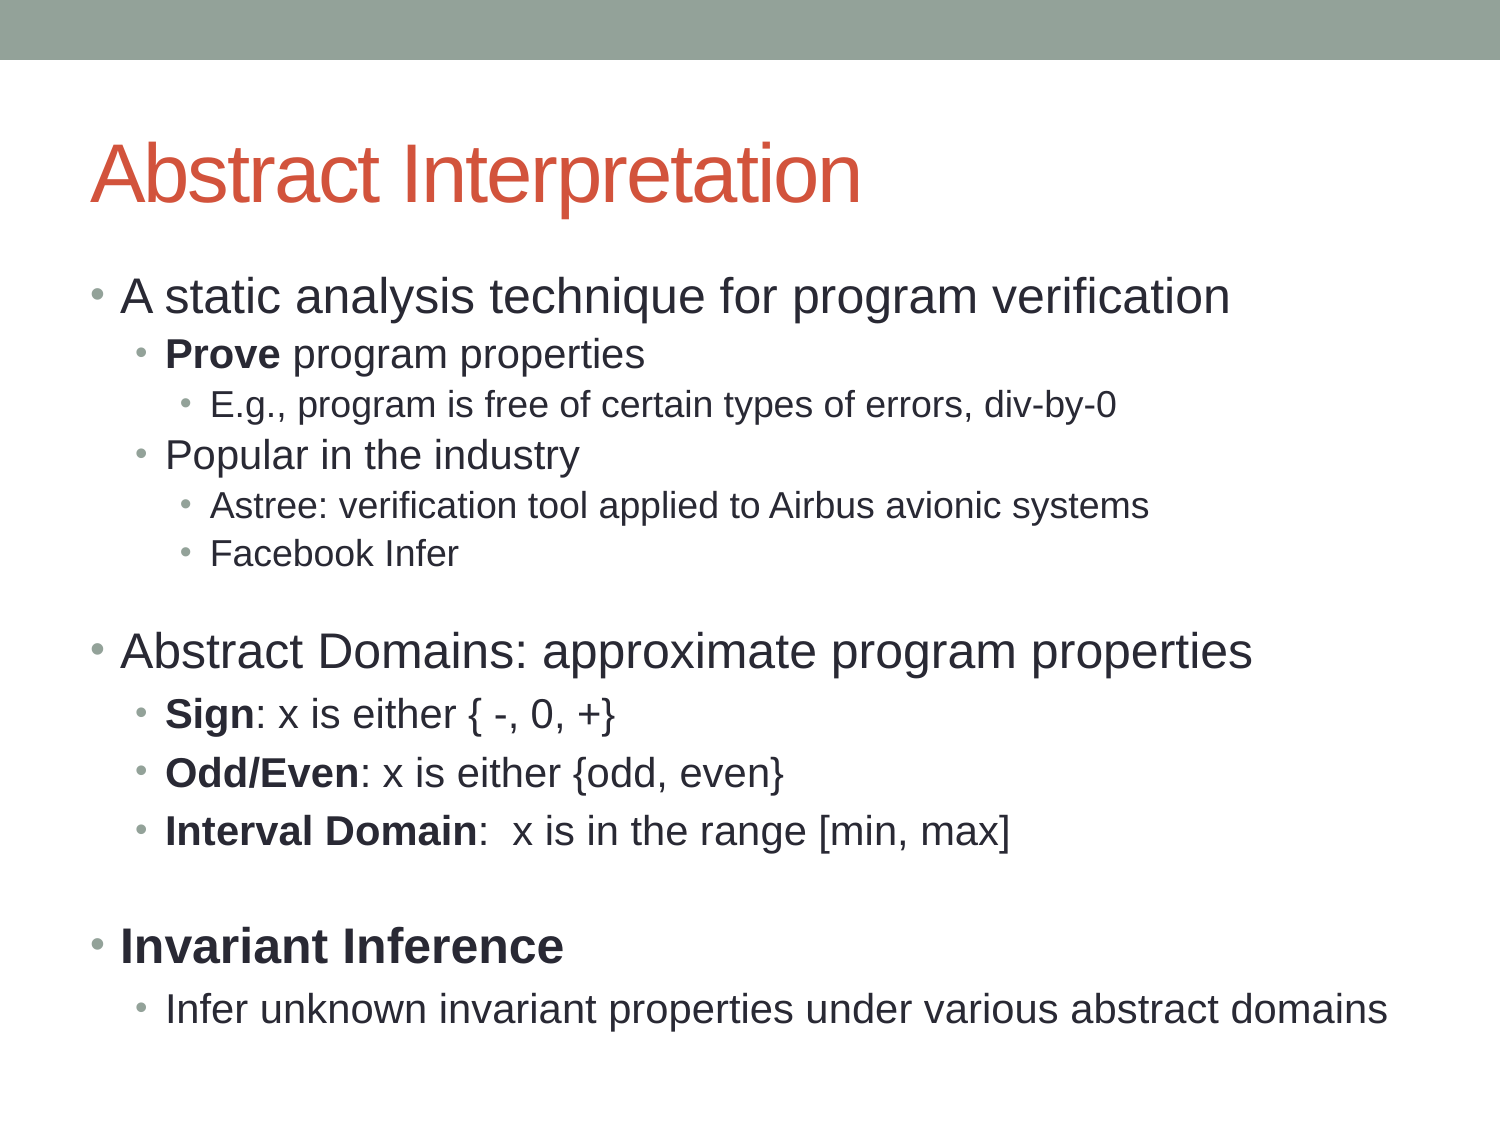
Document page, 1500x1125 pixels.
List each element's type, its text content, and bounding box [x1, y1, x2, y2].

list A static analysis technique for program verification Prove program properties E.g., program is free of certain types of errors, div-by-0 Popular in the industry Astree: verification tool applied to Airbus avionic systems Facebook Infer Abstract Domains: approximate program properties Sign: x is either { -, 0, +} Odd/Even: x is either {odd, even} Interval Domain: x is in the range [min, max] Invariant Inference Infer unknown invariant properties under various abstract domains Unlike program verification, for instance, program specifications are not required (in fact, we want to *discover* them) Thus input: program source (or object) code, output: facts about the program Somewhat in between type checking/inference and full program analysis Example: i = 4281 * 89731; array_a[i] or n/i If we are just interested in if i is - or i is 0 , then the real value of i is not needed. We just need to know the ‘sign’ of i Thus i is + , which is an approximation, but good enough to guarantee no problem with array boundary or with division by 0 [75, 262, 1425, 1063]
title Abstract Interpretation [75, 87, 1425, 250]
